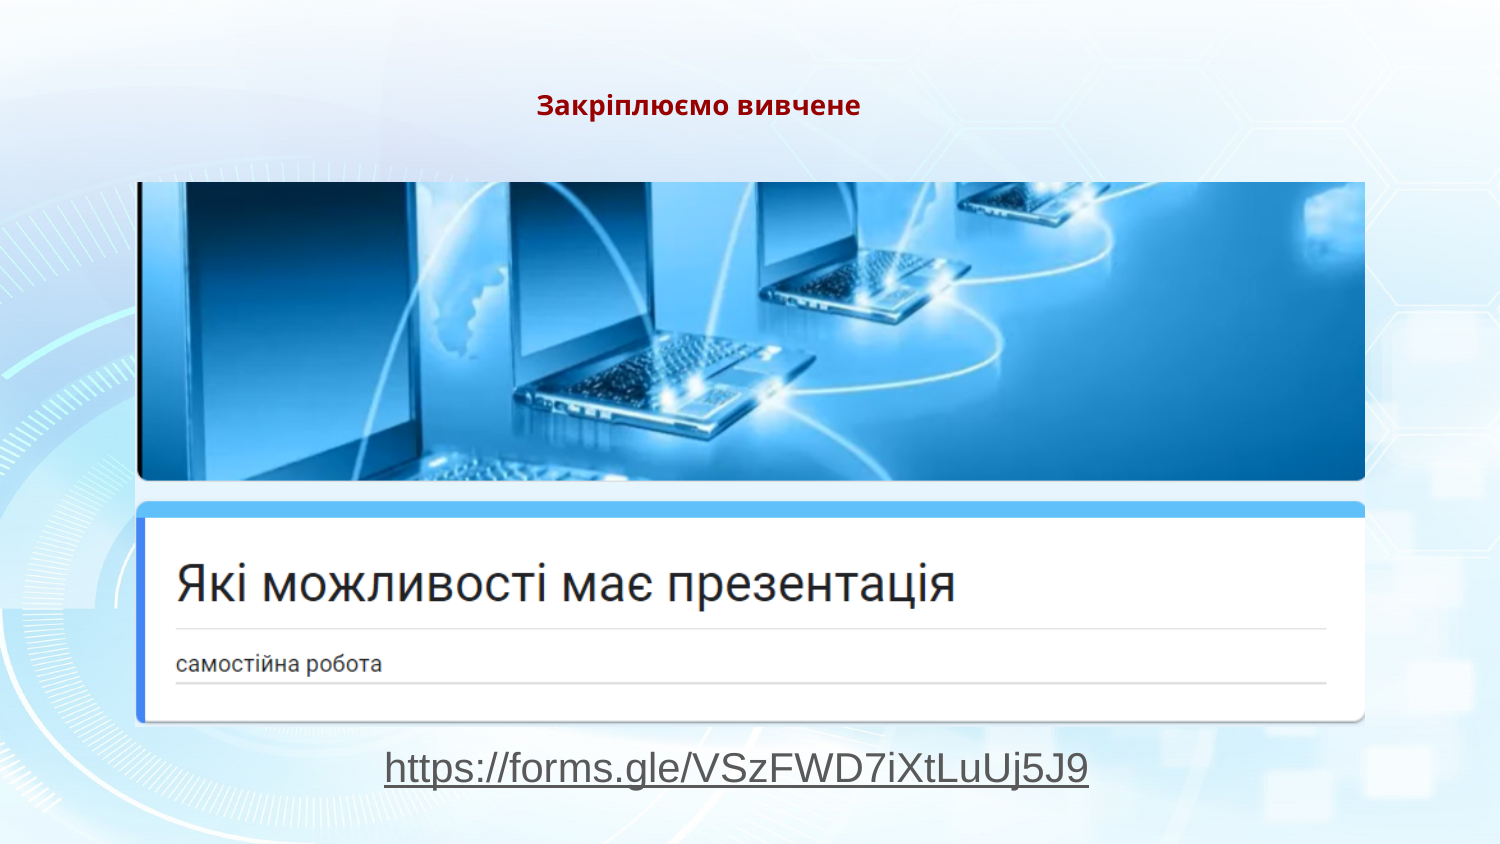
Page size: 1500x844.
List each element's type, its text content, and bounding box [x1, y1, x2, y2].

title Закріплюємо вивчене [0, 72, 1398, 167]
picture [0, 0, 1500, 844]
text_box https://forms.gle/VSzFWD7iXtLuUj5J9 [350, 735, 1128, 799]
